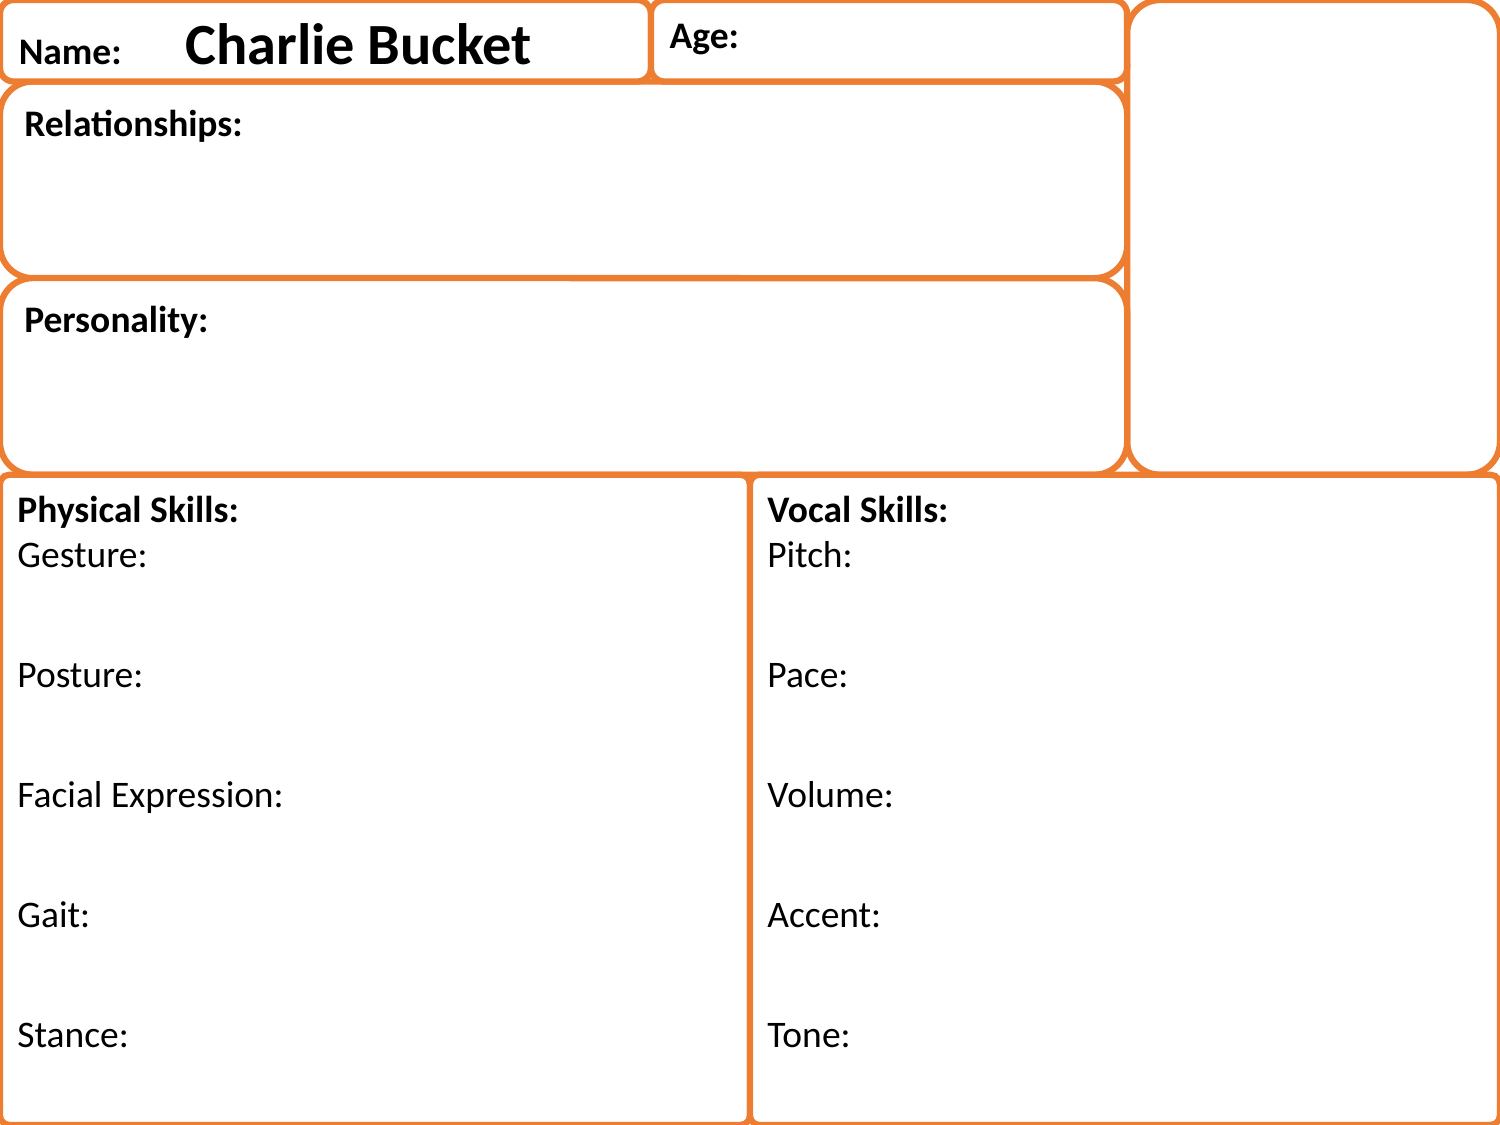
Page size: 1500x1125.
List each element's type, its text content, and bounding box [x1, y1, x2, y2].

text_box Relationships: [0, 80, 1126, 278]
text_box Age: [649, 0, 1129, 83]
text_box Vocal Skills: Pitch: Pace: Volume: Accent: Tone: [748, 473, 1500, 1125]
text_box Physical Skills: Gesture: Posture: Facial Expression: Gait: Stance: [0, 473, 750, 1125]
text_box Name: Charlie Bucket [0, 0, 651, 83]
text_box Personality: [0, 277, 1129, 476]
text_box [1126, 0, 1500, 473]
